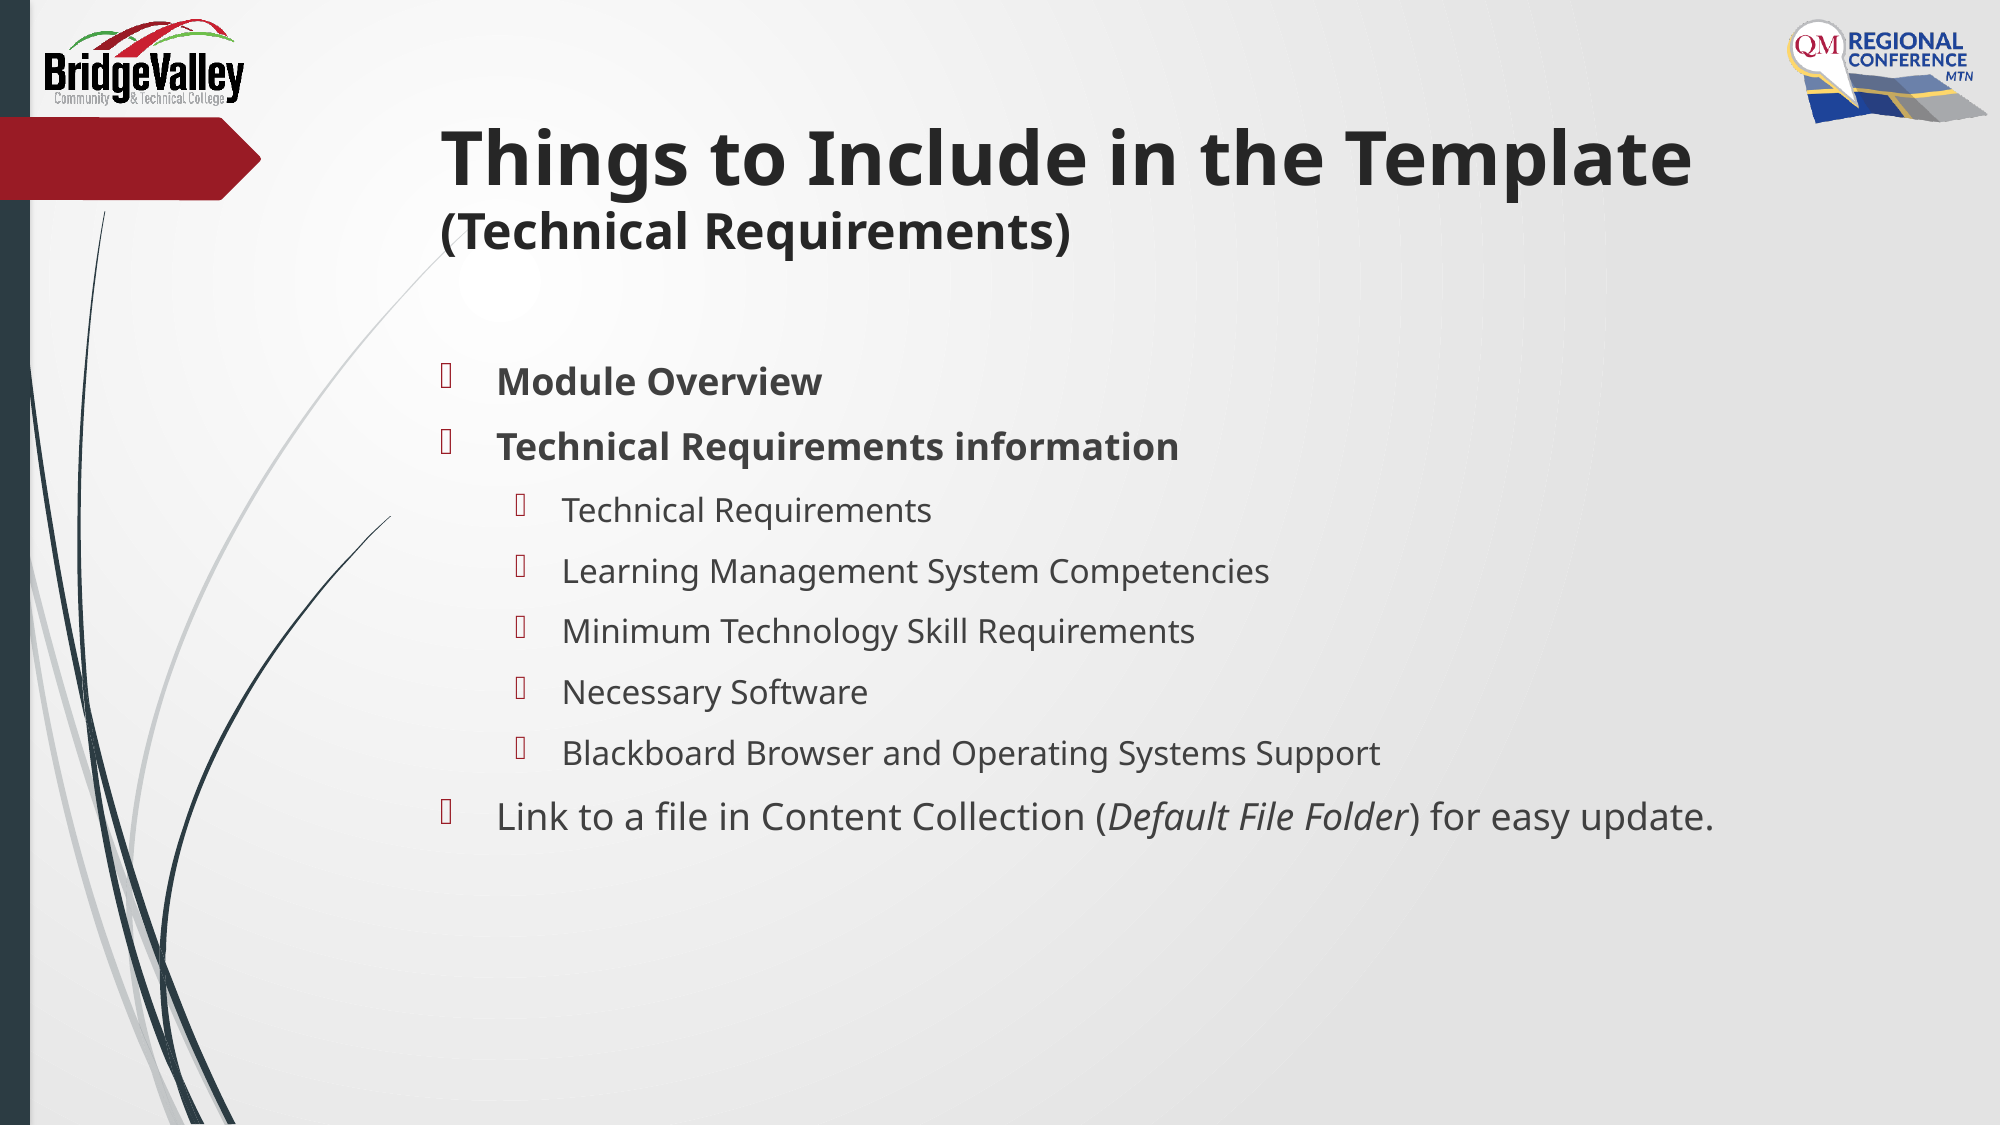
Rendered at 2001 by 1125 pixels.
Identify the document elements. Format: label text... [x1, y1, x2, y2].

list Module Overview Technical Requirements information Technical Requirements Learning Management System Competencies Minimum Technology Skill Requirements Necessary Software Blackboard Browser and Operating Systems Support Link to a file in Content Collection (Default File Folder) for easy update. [424, 350, 1888, 970]
title Things to Include in the Template (Technical Requirements) [425, 102, 1888, 313]
picture [1787, 19, 1988, 124]
picture [45, 19, 244, 106]
